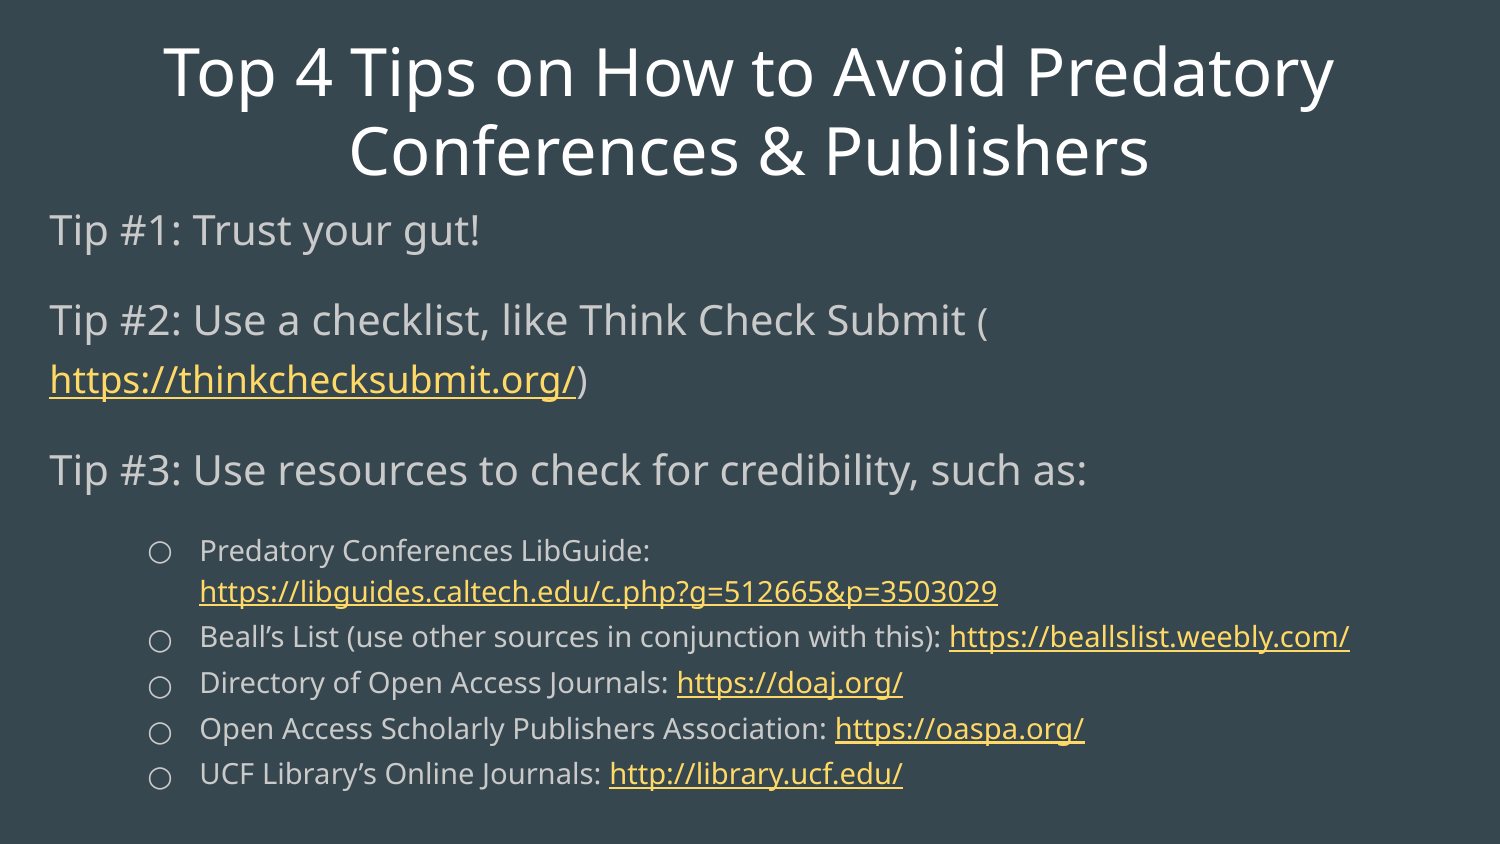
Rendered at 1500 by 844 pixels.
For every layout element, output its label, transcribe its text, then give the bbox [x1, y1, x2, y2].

list Tip #1: Trust your gut! Tip #2: Use a checklist, like Think Check Submit (https://thinkchecksubmit.org/) Tip #3: Use resources to check for credibility, such as: Predatory Conferences LibGuide: https://libguides.caltech.edu/c.php?g=512665&p=3503029 Beall’s List (use other sources in conjunction with this): https://beallslist.weebly.com/ Directory of Open Access Journals: https://doaj.org/ Open Access Scholarly Publishers Association: https://oaspa.org/ UCF Library’s Online Journals: http://library.ucf.edu/ Tip #4: When in doubt, ask your trusted librarian! [34, 180, 1466, 822]
title Top 4 Tips on How to Avoid Predatory Conferences & Publishers [34, 14, 1466, 135]
